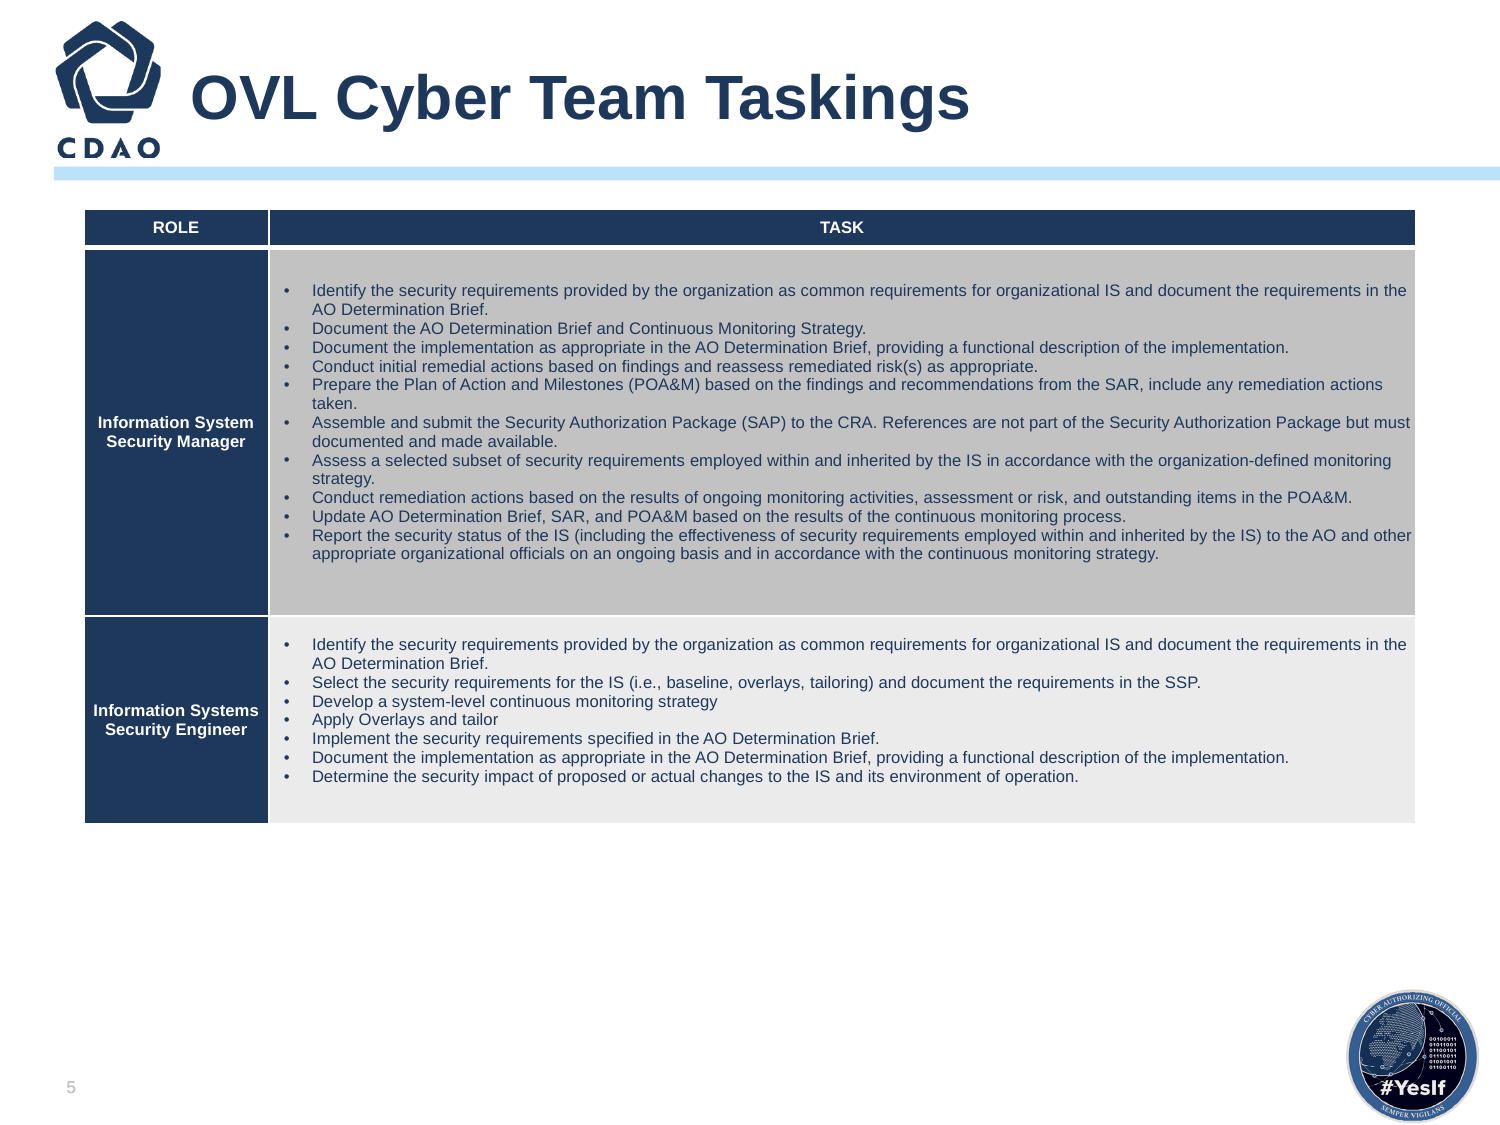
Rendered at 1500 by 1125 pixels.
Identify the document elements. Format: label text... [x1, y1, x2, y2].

title OVL Cyber Team Taskings [175, 48, 1467, 150]
table_cell Identify the security requirements provided by the organization as common requirements for organizational IS and document the requirements in the AO Determination Brief. Document the AO Determination Brief and Continuous Monitoring Strategy. Document the implementation as appropriate in the AO Determination Brief, providing a functional description of the implementation. Conduct initial remedial actions based on findings and reassess remediated risk(s) as appropriate. Prepare the Plan of Action and Milestones (POA&M) based on the findings and recommendations from the SAR, include any remediation actions taken. Assemble and submit the Security Authorization Package (SAP) to the CRA. References are not part of the Security Authorization Package but must documented and made available. Assess a selected subset of security requirements employed within and inherited by the IS in accordance with the organization-defined monitoring strategy. Conduct remediation actions based on the results of ongoing monitoring activities, assessment or risk, and outstanding items in the POA&M. Update AO Determination Brief, SAR, and POA&M based on the results of the continuous monitoring process. Report the security status of the IS (including the effectiveness of security requirements employed within and inherited by the IS) to the AO and other appropriate organizational officials on an ongoing basis and in accordance with the continuous monitoring strategy. [270, 250, 1415, 615]
table_cell Information Systems Security Engineer [85, 617, 268, 823]
picture [1345, 988, 1480, 1124]
table_cell Identify the security requirements provided by the organization as common requirements for organizational IS and document the requirements in the AO Determination Brief. Select the security requirements for the IS (i.e., baseline, overlays, tailoring) and document the requirements in the SSP. Develop a system-level continuous monitoring strategy Apply Overlays and tailor Implement the security requirements specified in the AO Determination Brief. Document the implementation as appropriate in the AO Determination Brief, providing a functional description of the implementation. Determine the security impact of proposed or actual changes to the IS and its environment of operation. [270, 617, 1415, 823]
table_cell Information System Security Manager [85, 250, 268, 615]
table_header ROLE [85, 210, 268, 245]
table_header TASK [270, 210, 1415, 245]
